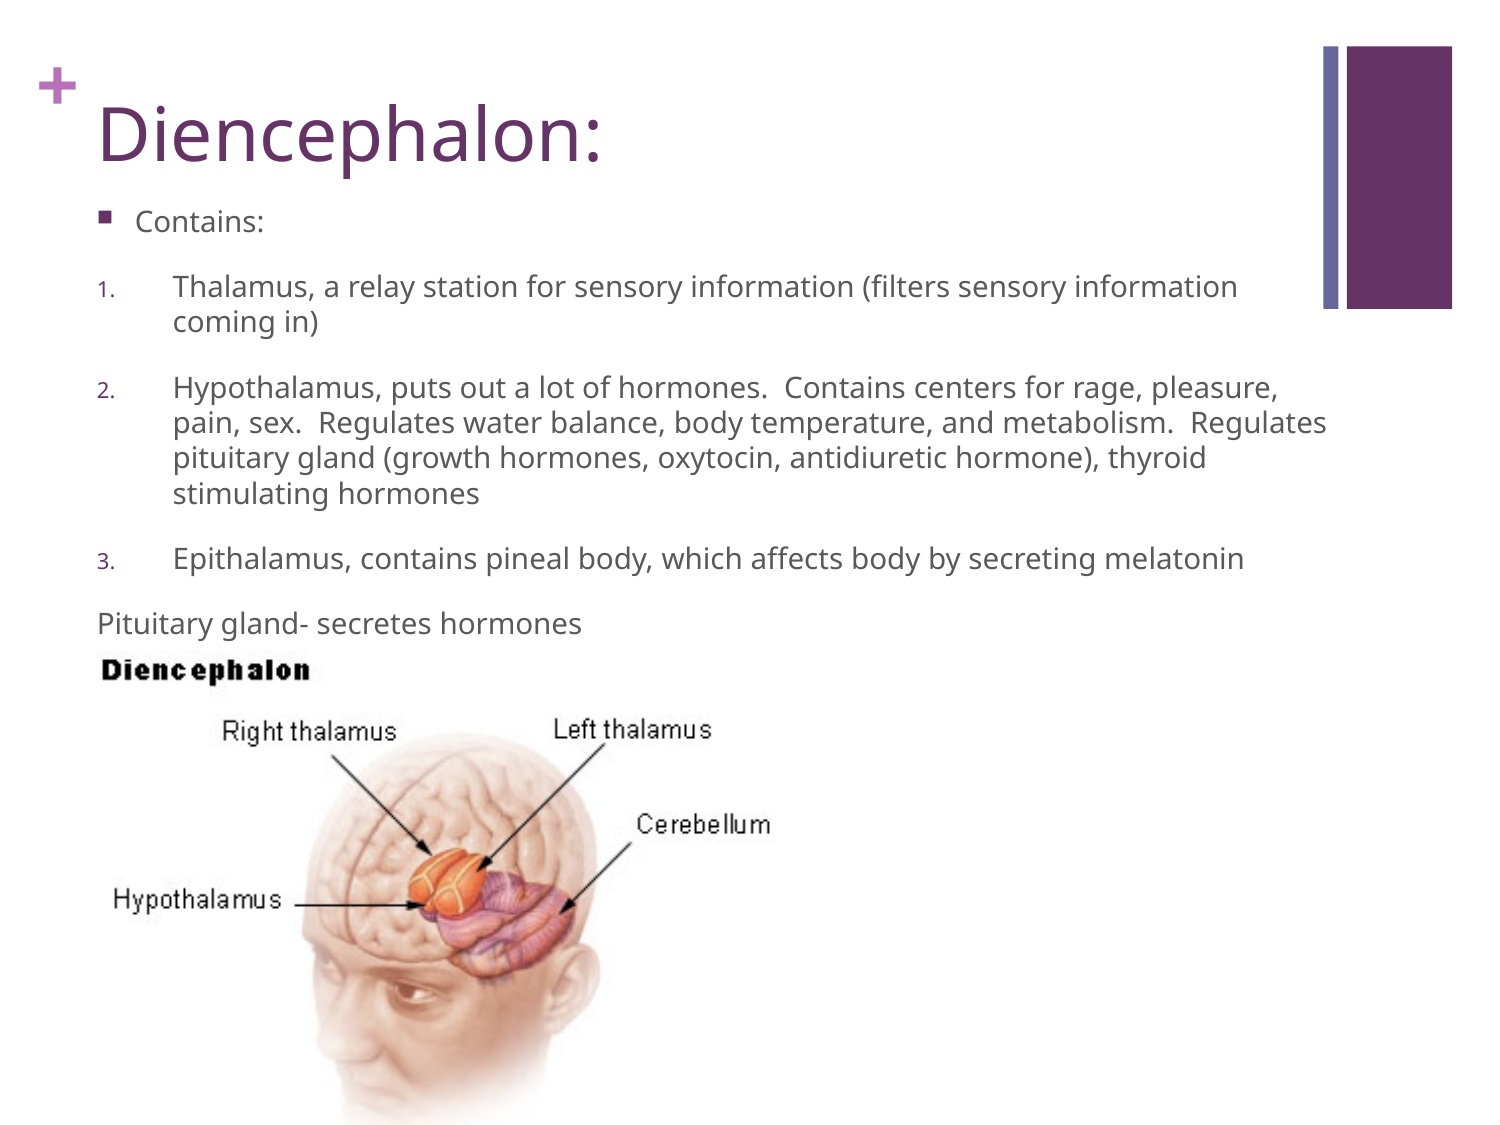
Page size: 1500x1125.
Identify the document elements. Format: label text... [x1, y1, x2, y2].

title Diencephalon: [81, 79, 1322, 195]
list Contains: Thalamus, a relay station for sensory information (filters sensory information coming in) Hypothalamus, puts out a lot of hormones. Contains centers for rage, pleasure, pain, sex. Regulates water balance, body temperature, and metabolism. Regulates pituitary gland (growth hormones, oxytocin, antidiuretic hormone), thyroid stimulating hormones Epithalamus, contains pineal body, which affects body by secreting melatonin Pituitary gland- secretes hormones [81, 195, 1361, 651]
picture [81, 650, 789, 1125]
